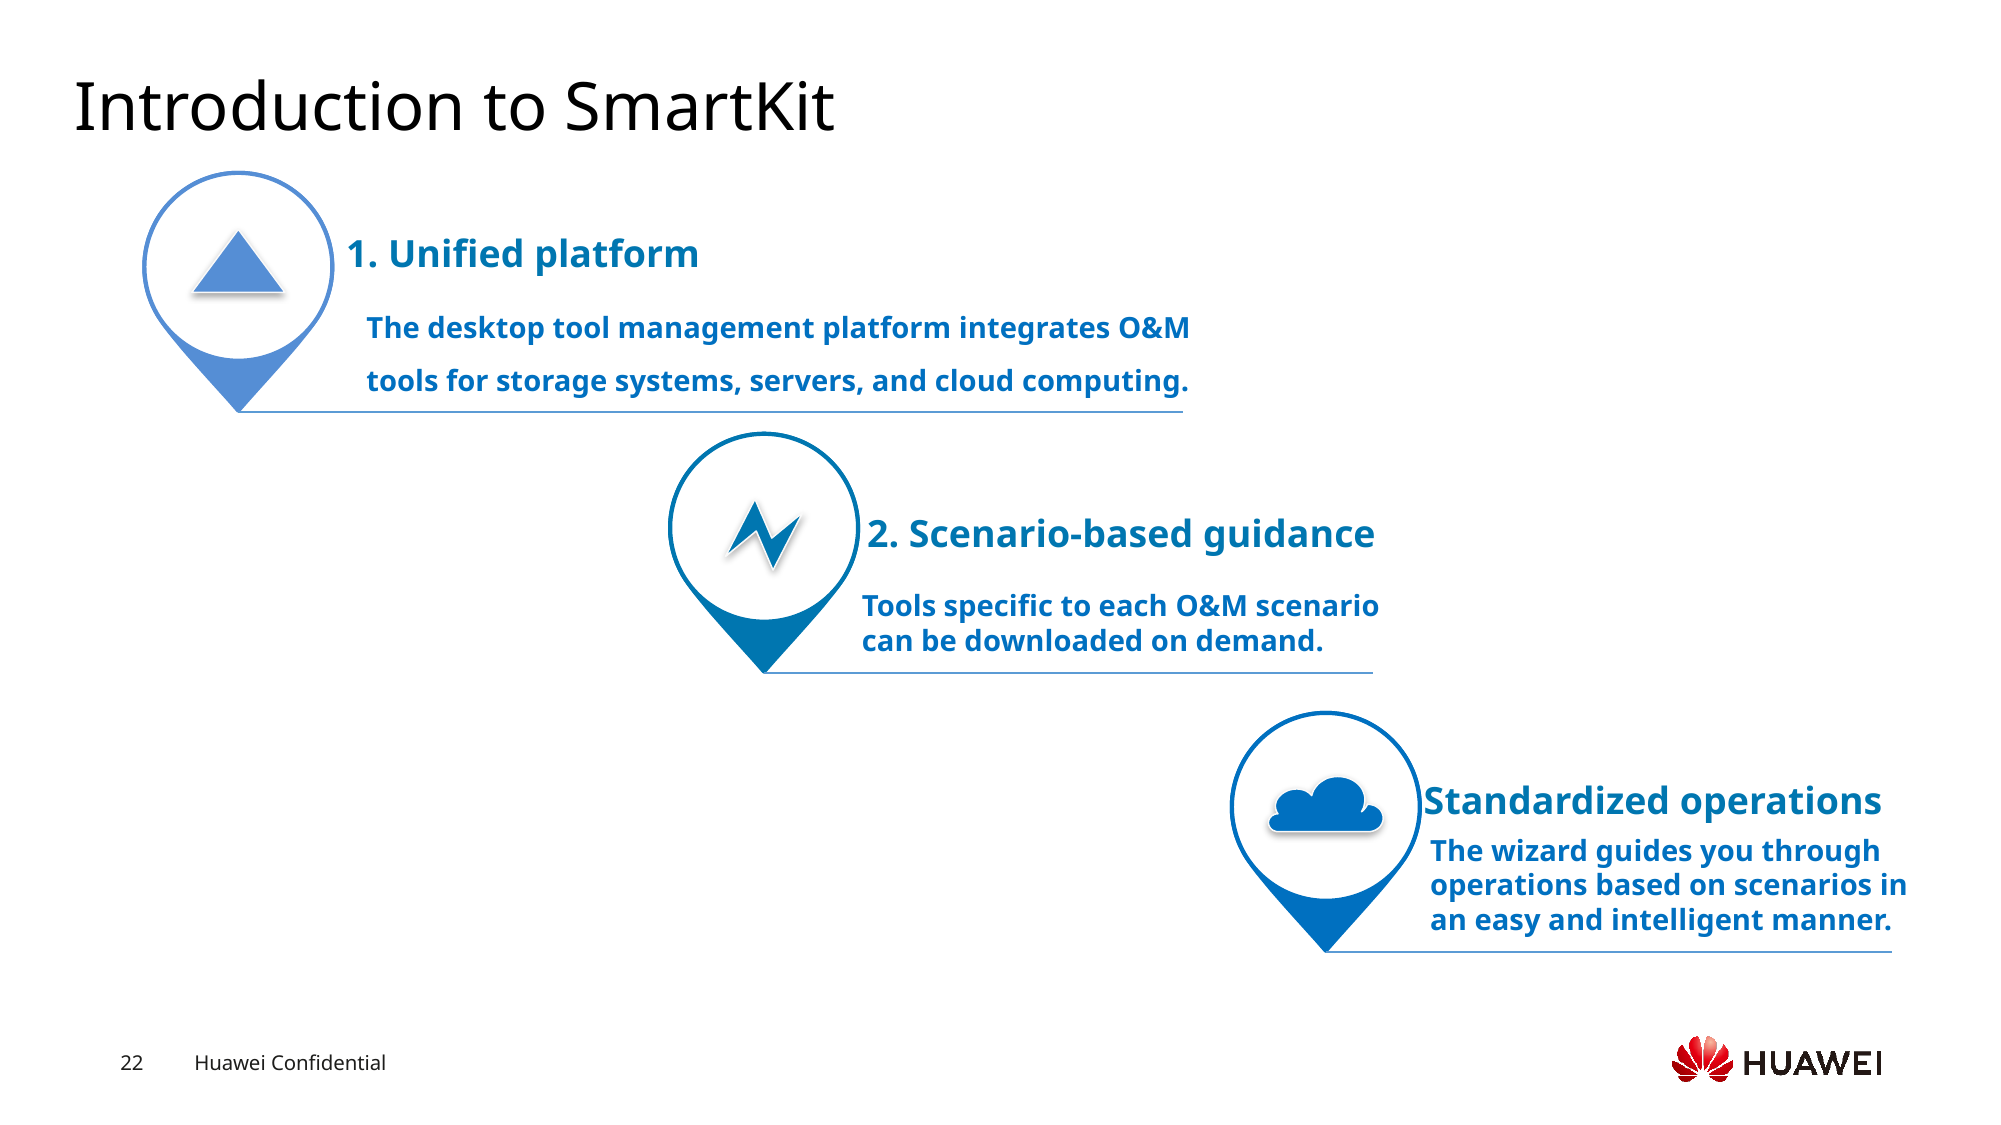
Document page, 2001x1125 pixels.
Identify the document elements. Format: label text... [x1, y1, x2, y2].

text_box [144, 172, 1936, 953]
picture [1672, 1036, 1881, 1082]
title Introduction to SmartKit [74, 73, 1928, 155]
